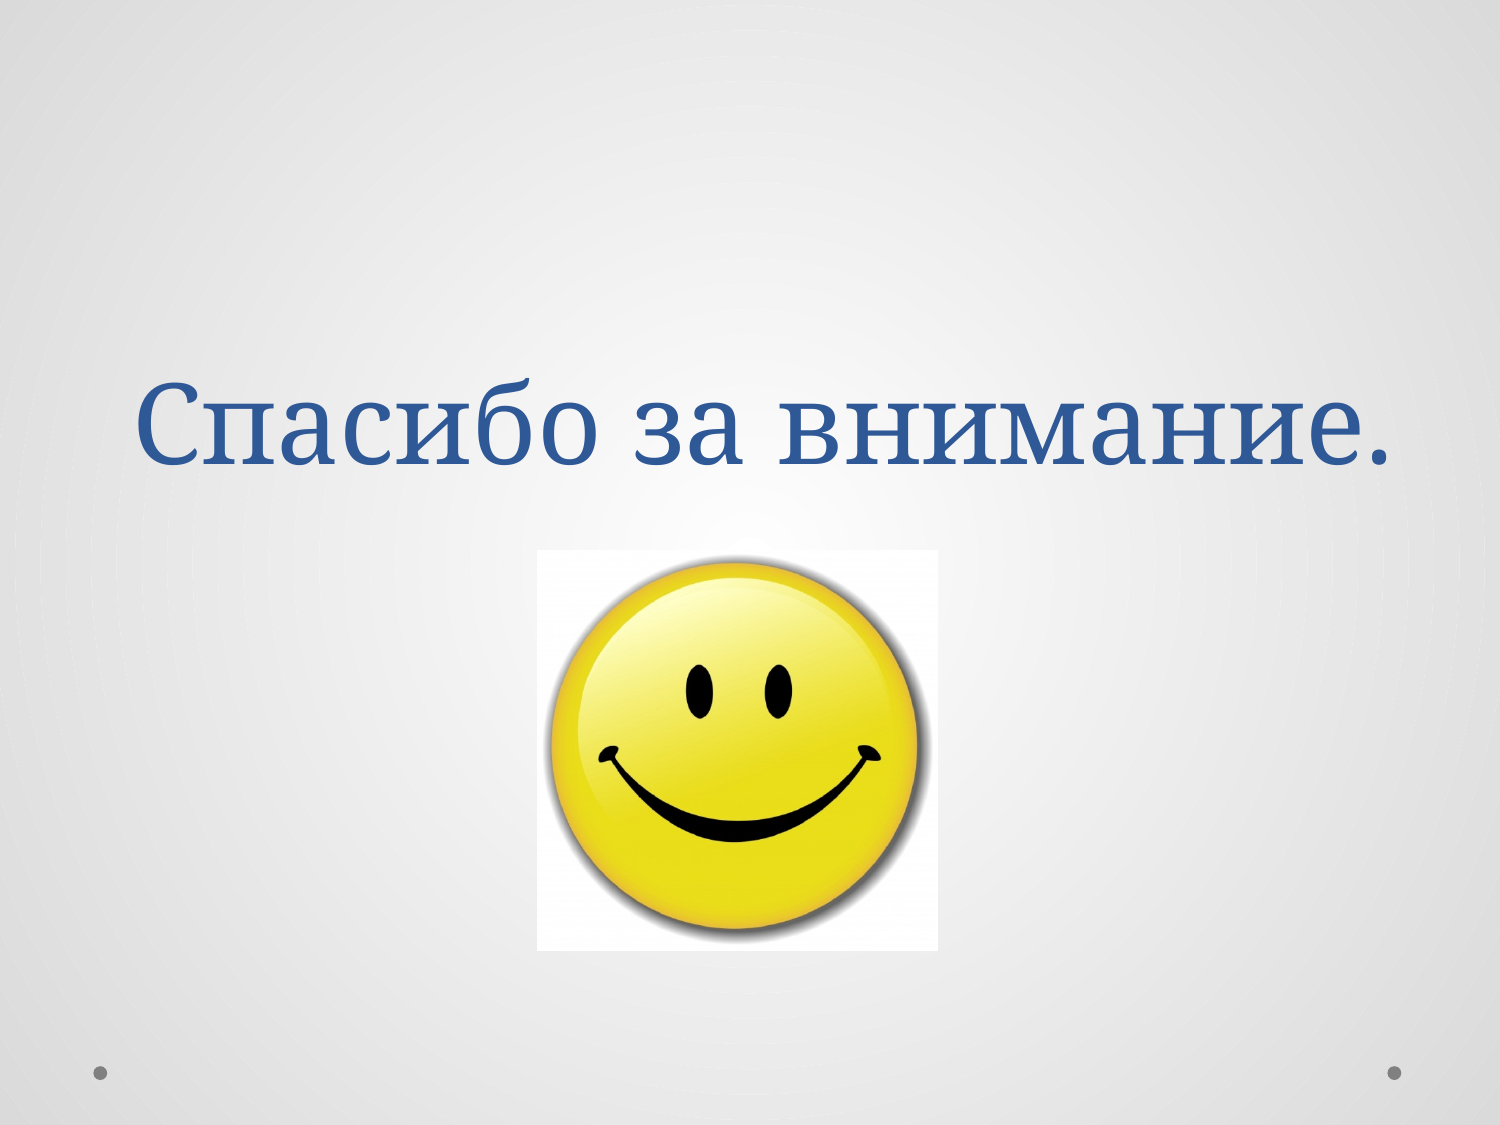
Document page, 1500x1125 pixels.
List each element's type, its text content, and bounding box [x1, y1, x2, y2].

title Спасибо за внимание. [88, 231, 1439, 495]
picture [537, 550, 938, 951]
